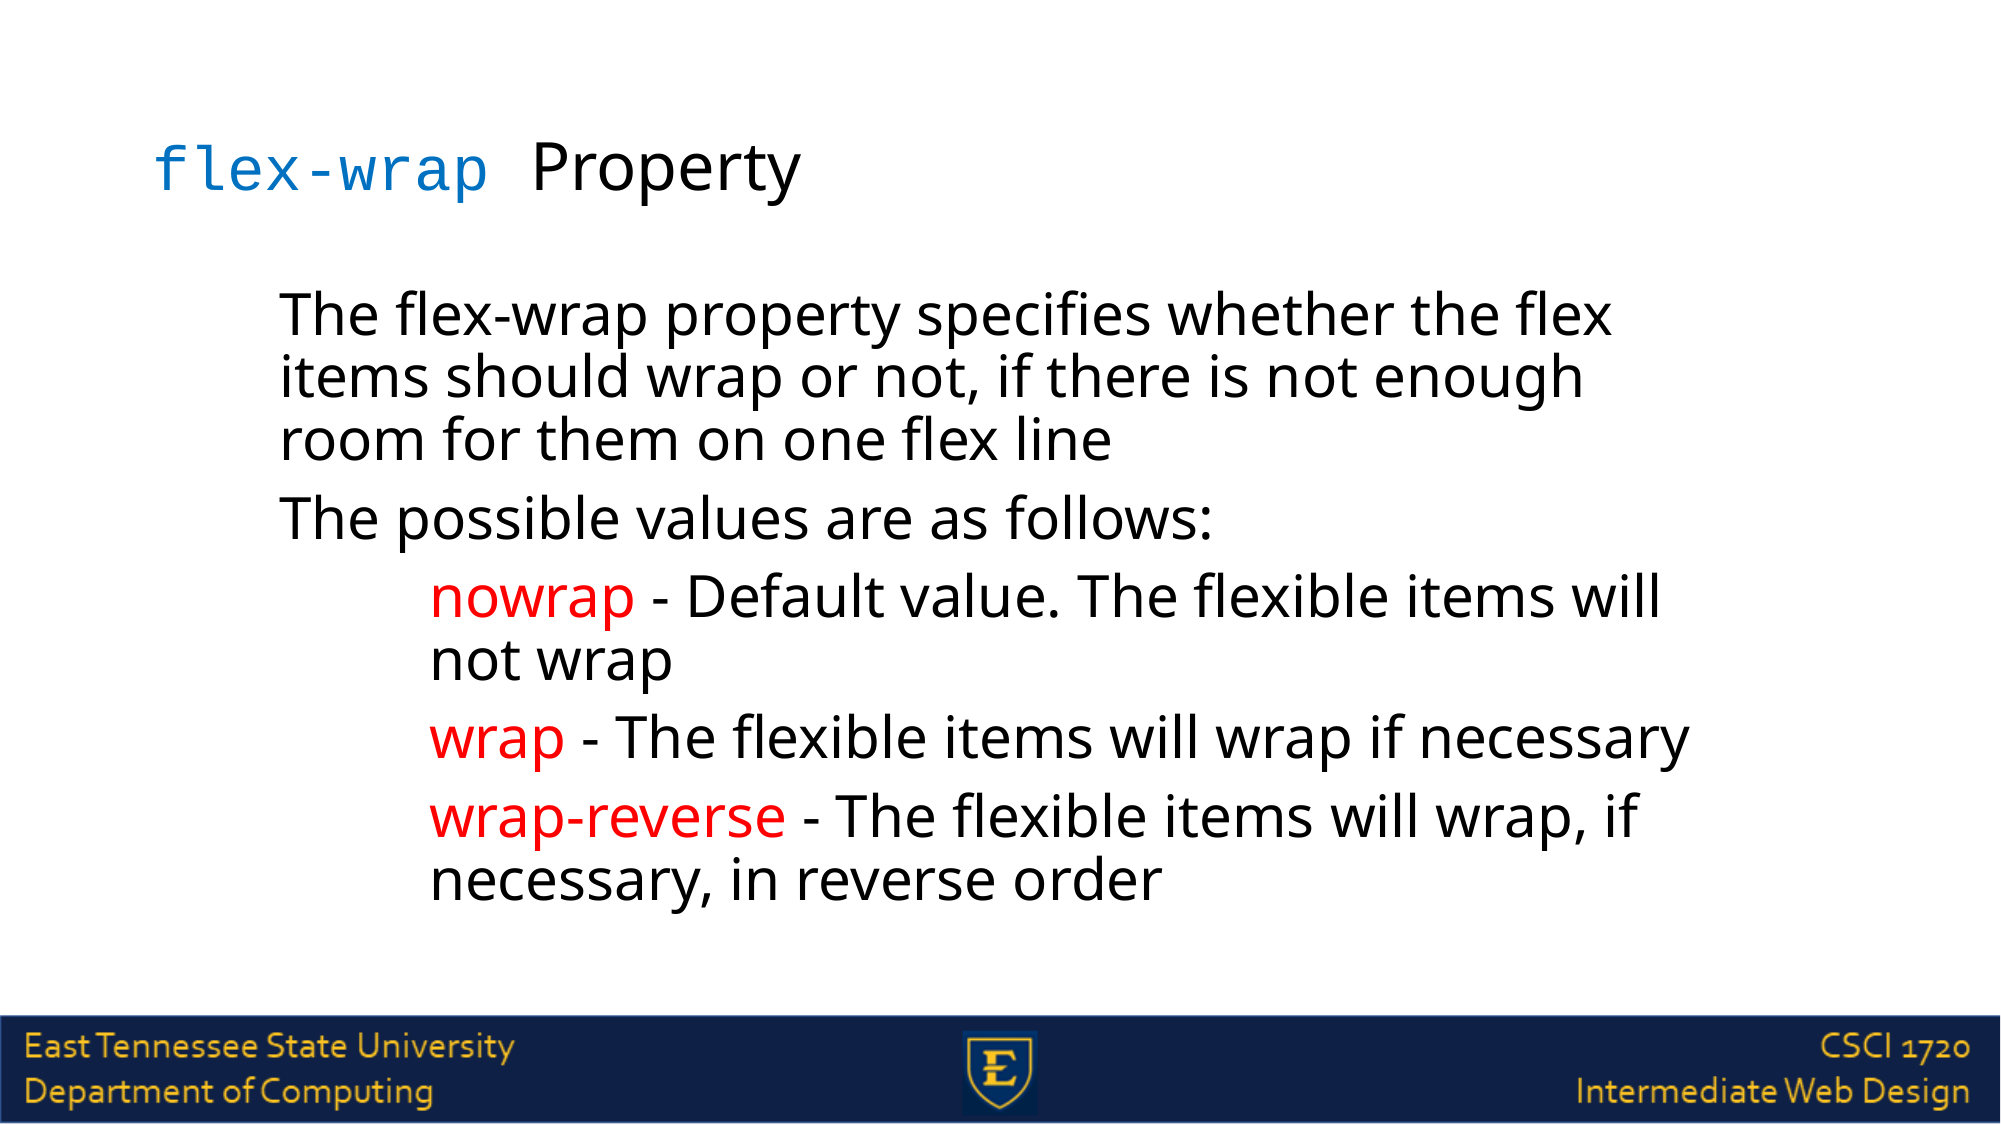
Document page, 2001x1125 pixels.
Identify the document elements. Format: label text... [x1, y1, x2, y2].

picture [0, 0, 2001, 1125]
list The flex-wrap property specifies whether the flex items should wrap or not, if there is not enough room for them on one flex line The possible values are as follows: nowrap - Default value. The flexible items will not wrap wrap - The flexible items will wrap if necessary wrap-reverse - The flexible items will wrap, if necessary, in reverse order [264, 278, 1743, 953]
text_box [456, 602, 1582, 807]
title flex-wrap Property [137, 59, 1863, 278]
